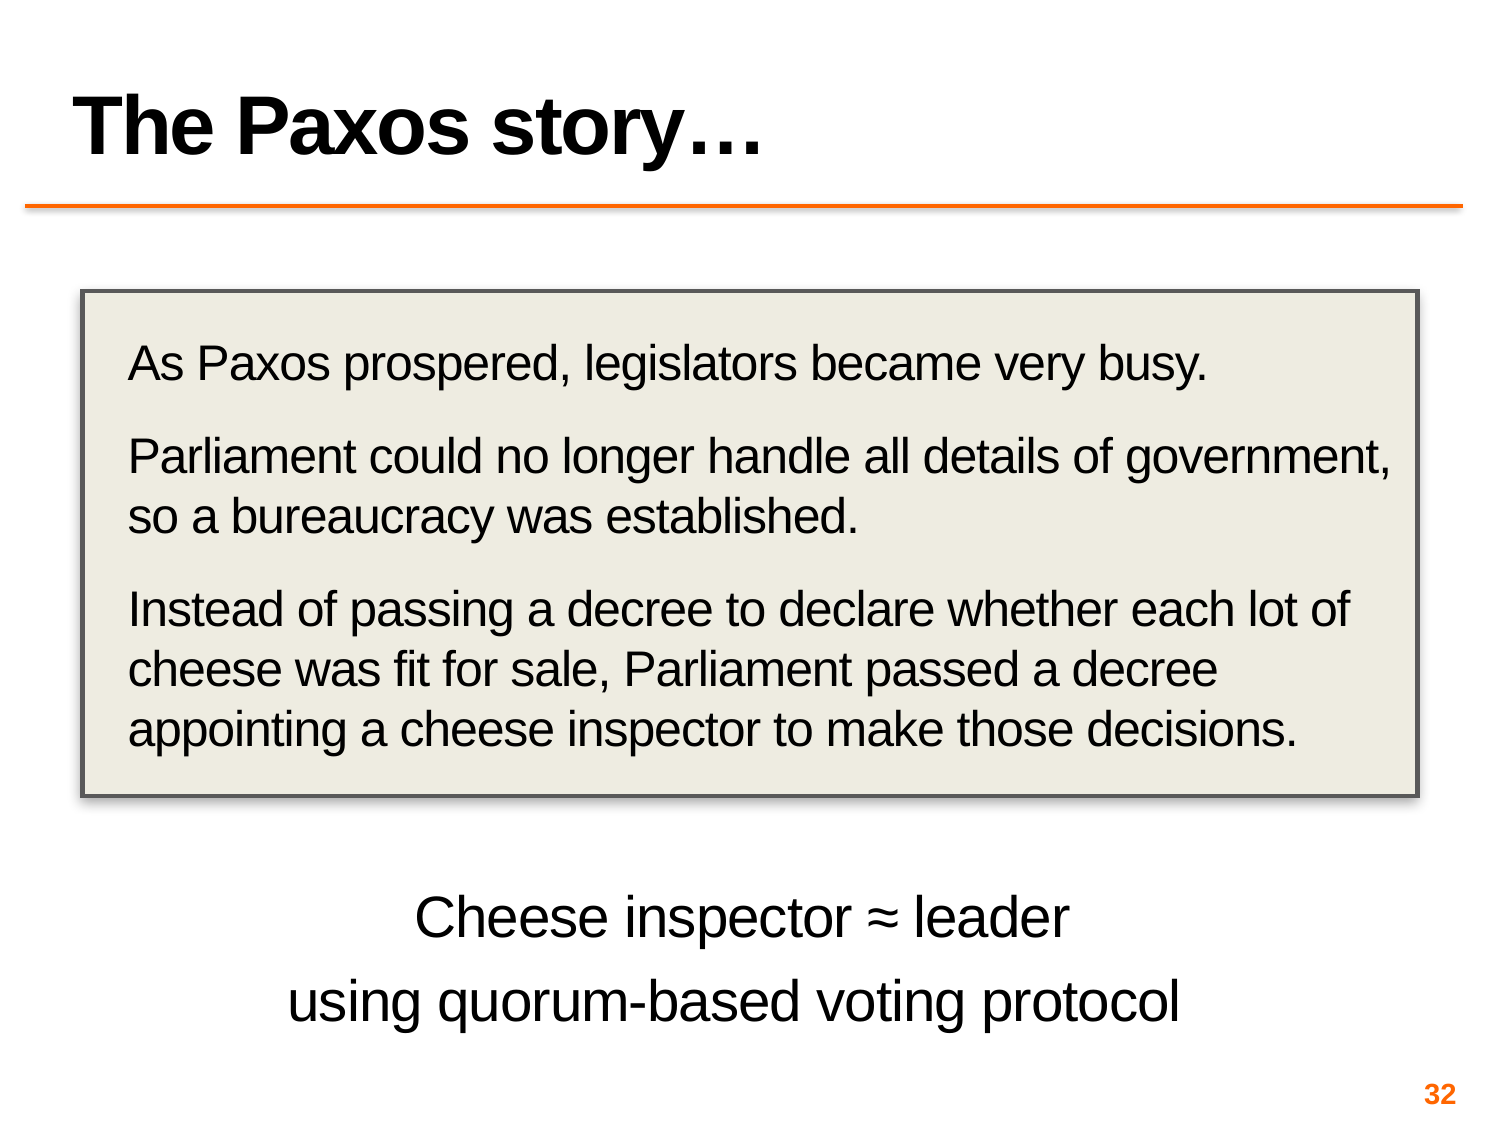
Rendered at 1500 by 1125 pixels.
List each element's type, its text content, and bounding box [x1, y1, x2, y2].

title The Paxos story… [57, 2, 1463, 178]
list As Paxos prospered, legislators became very busy. Parliament could no longer handle all details of government, so a bureaucracy was established. Instead of passing a decree to declare whether each lot of cheese was fit for sale, Parliament passed a decree appointing a cheese inspector to make those decisions. [82, 290, 1418, 797]
text_box Cheese inspector ≈ leader using quorum-based voting protocol [262, 858, 1238, 1075]
slide_number 32 [1112, 1074, 1463, 1110]
